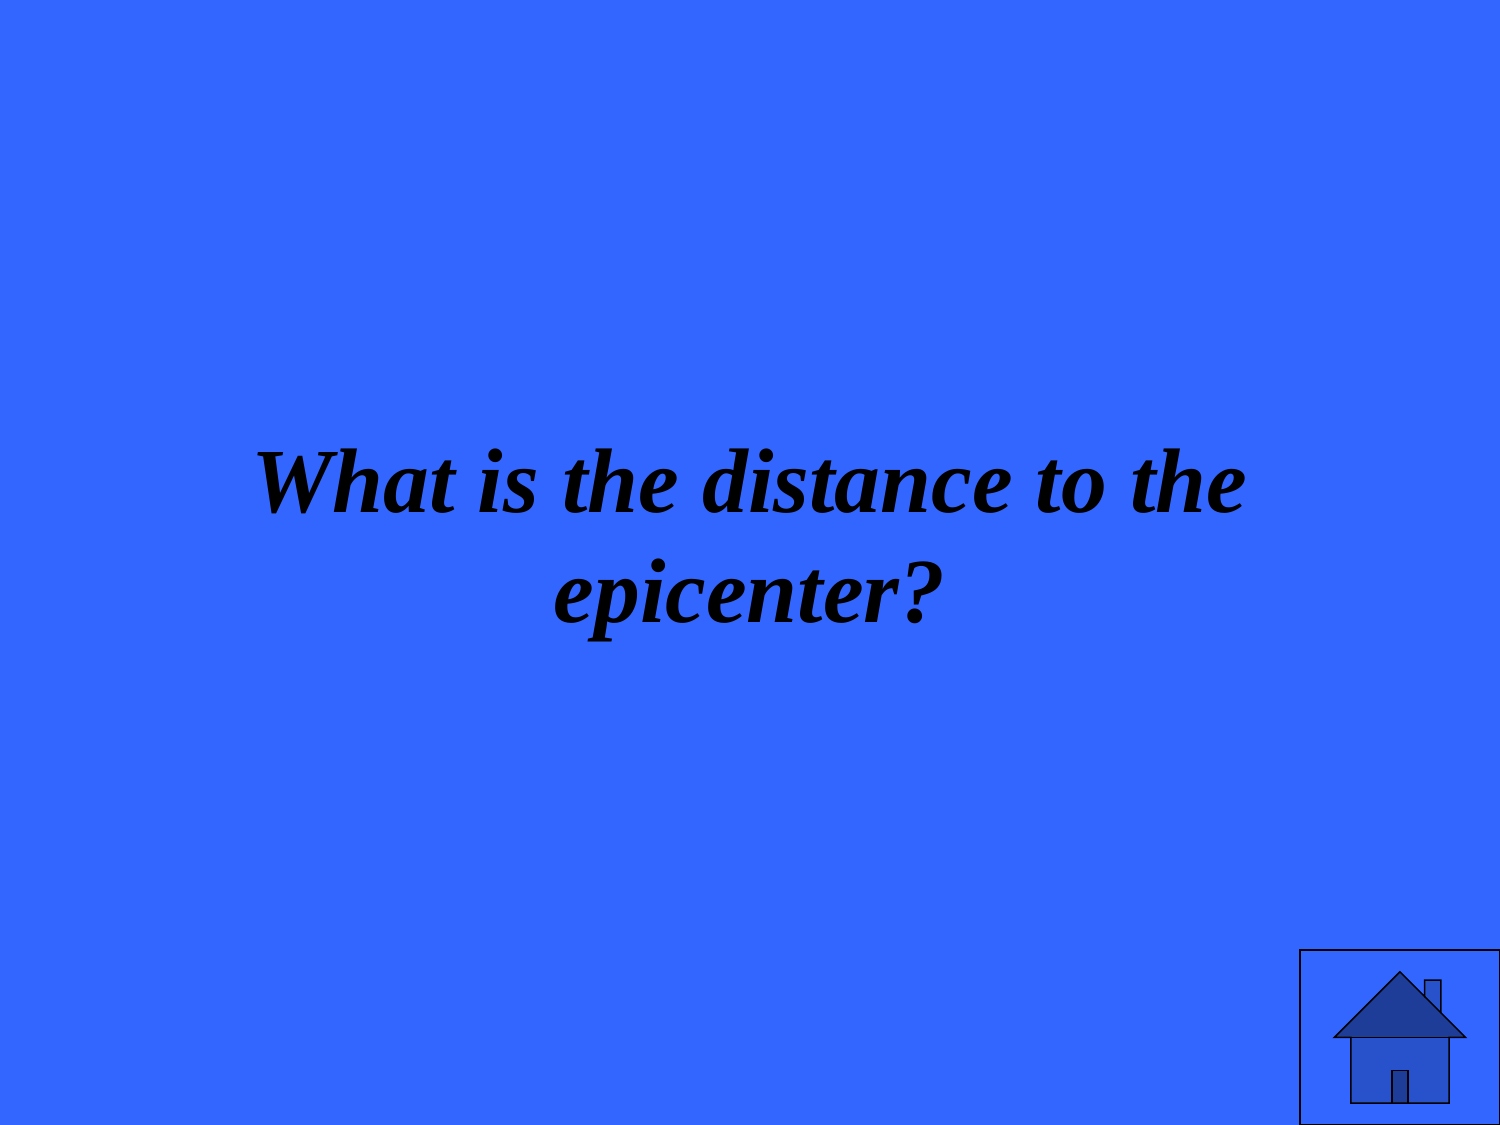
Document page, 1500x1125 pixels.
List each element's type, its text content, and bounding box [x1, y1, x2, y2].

title What is the distance to the epicenter? [112, 375, 1388, 688]
text_box [1299, 950, 1500, 1125]
